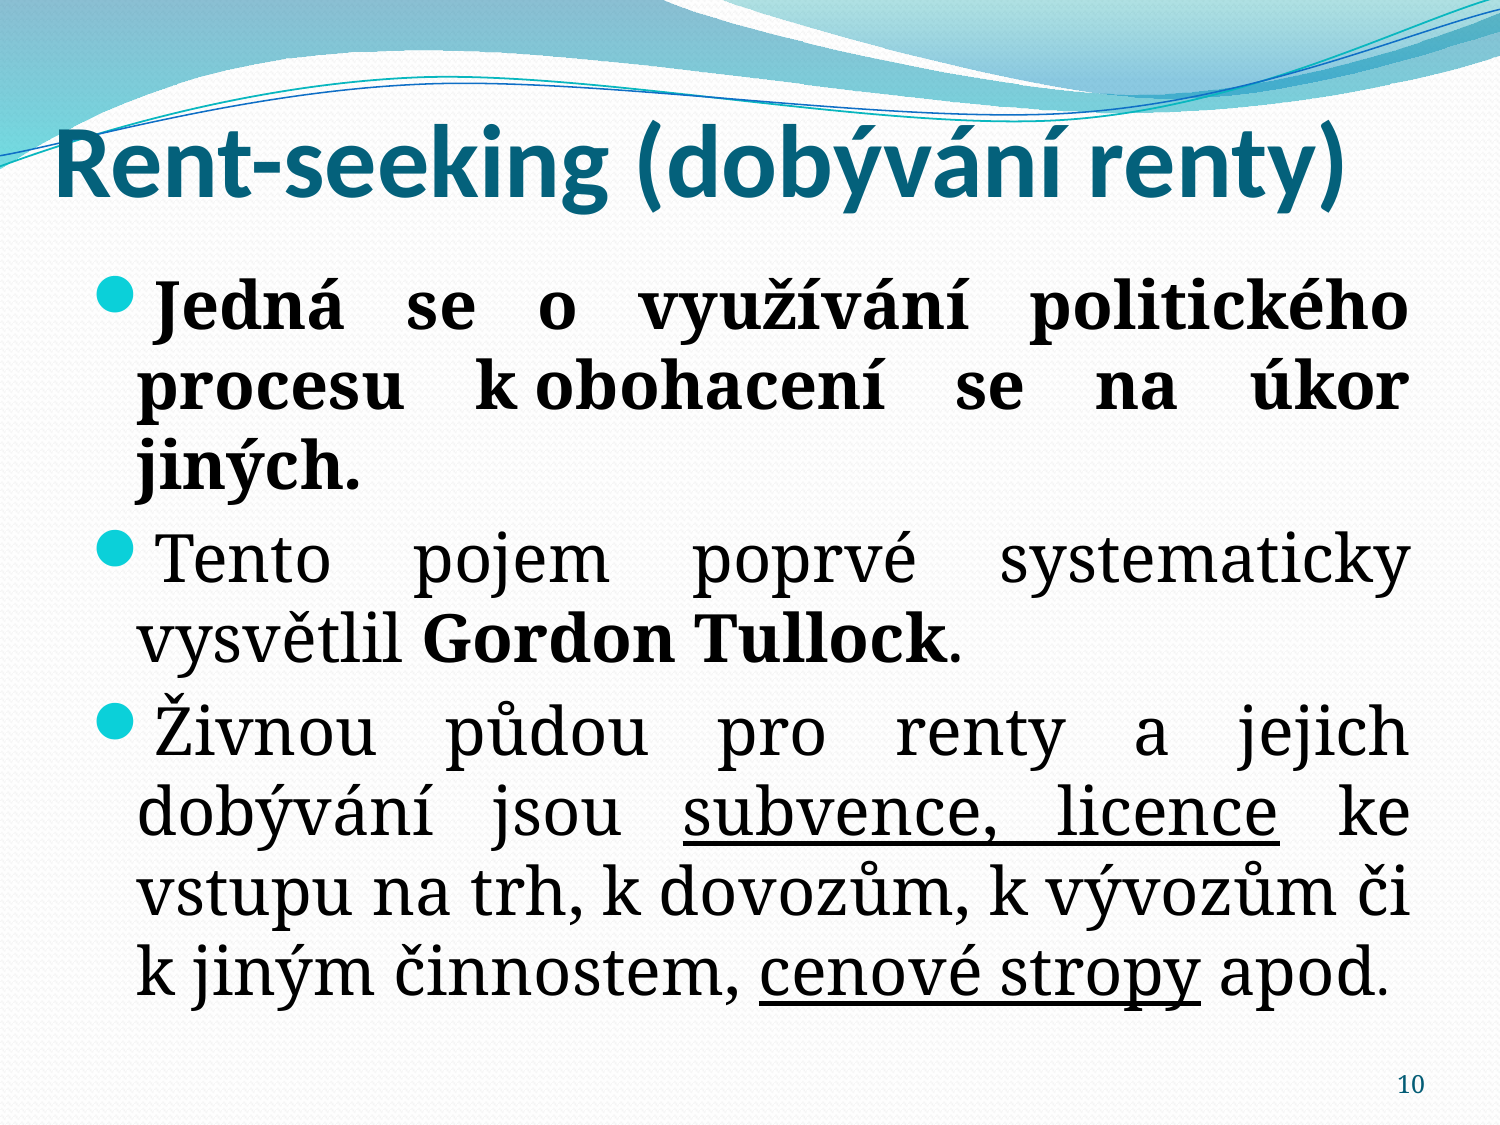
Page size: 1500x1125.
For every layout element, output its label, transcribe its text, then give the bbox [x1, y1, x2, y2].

list Jedná se o využívání politického procesu k obohacení se na úkor jiných. Tento pojem poprvé systematicky vysvětlil Gordon Tullock. Živnou půdou pro renty a jejich dobývání jsou subvence, licence ke vstupu na trh, k dovozům, k vývozům či k jiným činnostem, cenové stropy apod. [76, 255, 1427, 1010]
slide_number 10 [1299, 1042, 1425, 1103]
title Rent-seeking (dobývání renty) [53, 30, 1404, 219]
